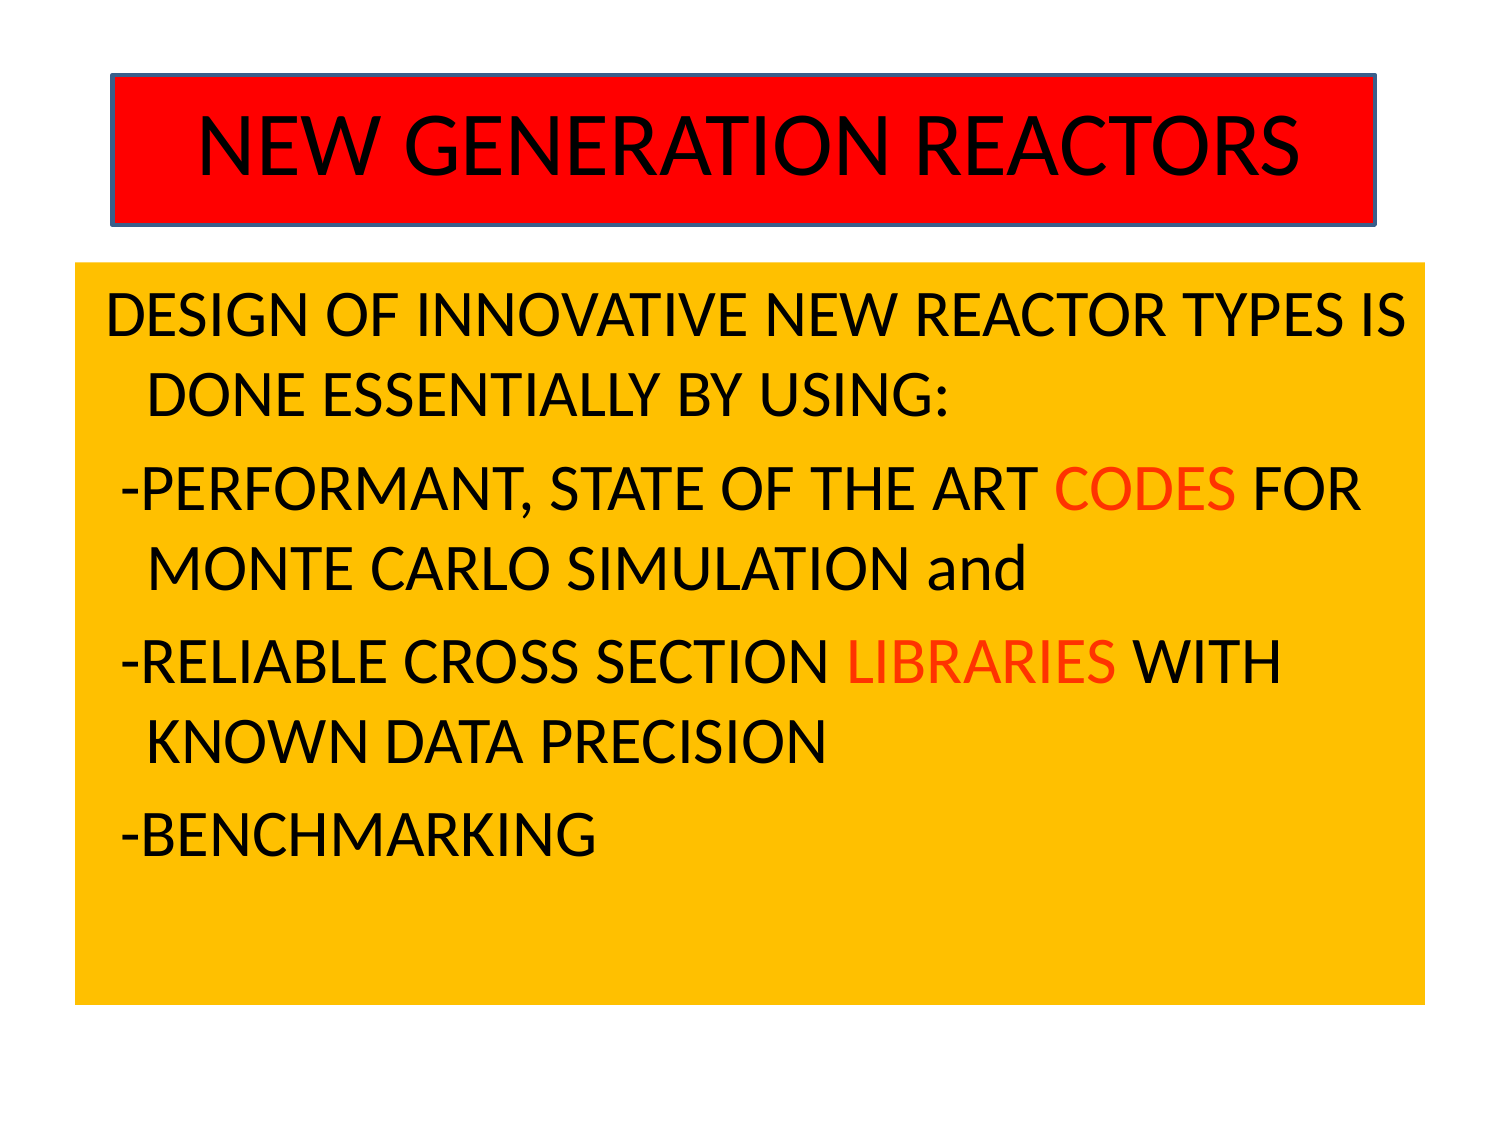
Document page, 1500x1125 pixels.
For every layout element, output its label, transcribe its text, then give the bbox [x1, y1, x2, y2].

list DESIGN OF INNOVATIVE NEW REACTOR TYPES IS DONE ESSENTIALLY BY USING: -PERFORMANT, STATE OF THE ART CODES FOR MONTE CARLO SIMULATION and -RELIABLE CROSS SECTION LIBRARIES WITH KNOWN DATA PRECISION -BENCHMARKING [74, 262, 1426, 1006]
title NEW GENERATION REACTORS [74, 44, 1426, 233]
